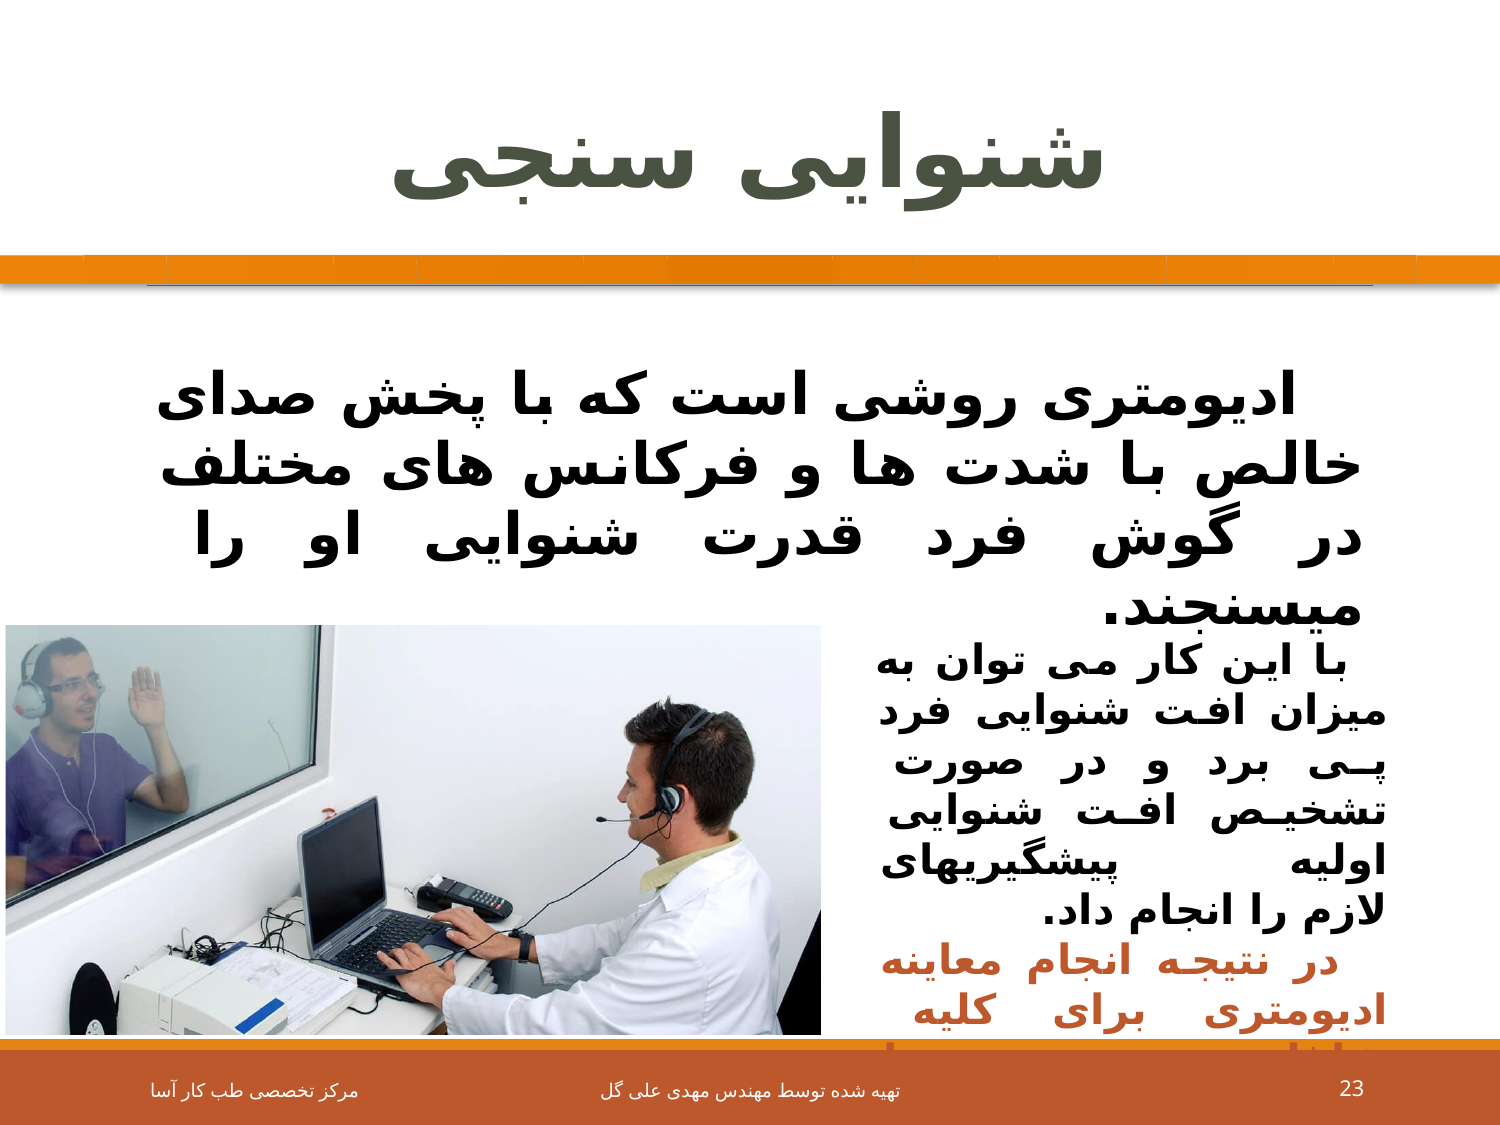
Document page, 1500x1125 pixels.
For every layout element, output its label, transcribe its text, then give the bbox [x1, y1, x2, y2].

footer تهیه شده توسط مهندس مهدی علی گل [453, 1059, 856, 1120]
text_box شنوایی سنجی [97, 79, 1403, 215]
slide_number مرکز تخصصی طب کار آسا [134, 1059, 440, 1120]
text_box [0, 255, 1500, 284]
text_box ادیومتری روشی است که با پخش صدای خالص با شدت ها و فرکانس های مختلف در گوش فرد قدرت شنوایی او را میسنجند. [139, 349, 1380, 644]
picture [5, 625, 822, 1036]
text_box با این کار می توان به میزان افت شنوایی فرد پی برد و در صورت تشخیص افت شنوایی اولیه پیشگیریهای لازم را انجام داد. در نتیجه انجام معاینه ادیومتری برای کلیه شاغلین در معرض صدا الزامی است. [856, 625, 1403, 1125]
